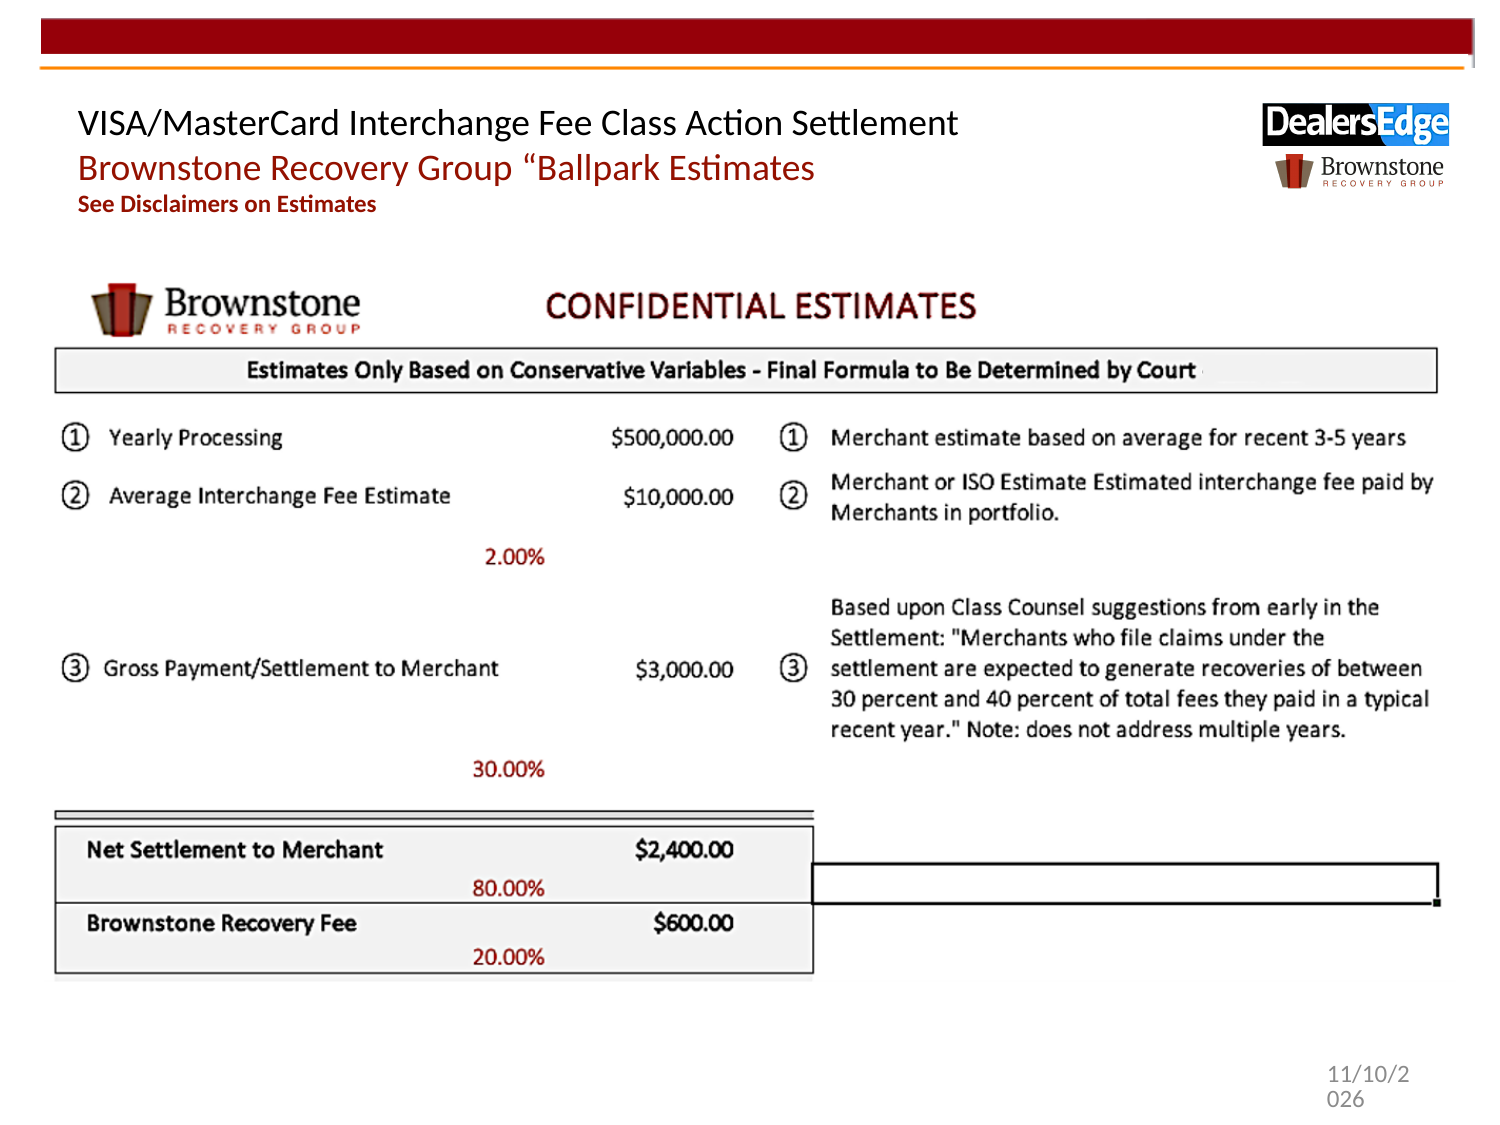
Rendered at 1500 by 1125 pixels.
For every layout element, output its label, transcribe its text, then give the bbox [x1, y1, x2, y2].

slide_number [1311, 1042, 1437, 1103]
picture [44, 258, 1456, 982]
text_box VISA/MasterCard Interchange Fee Class Action Settlement Brownstone Recovery Group “Ballpark Estimates See Disclaimers on Estimates [63, 122, 1165, 144]
picture [7, 18, 1475, 212]
